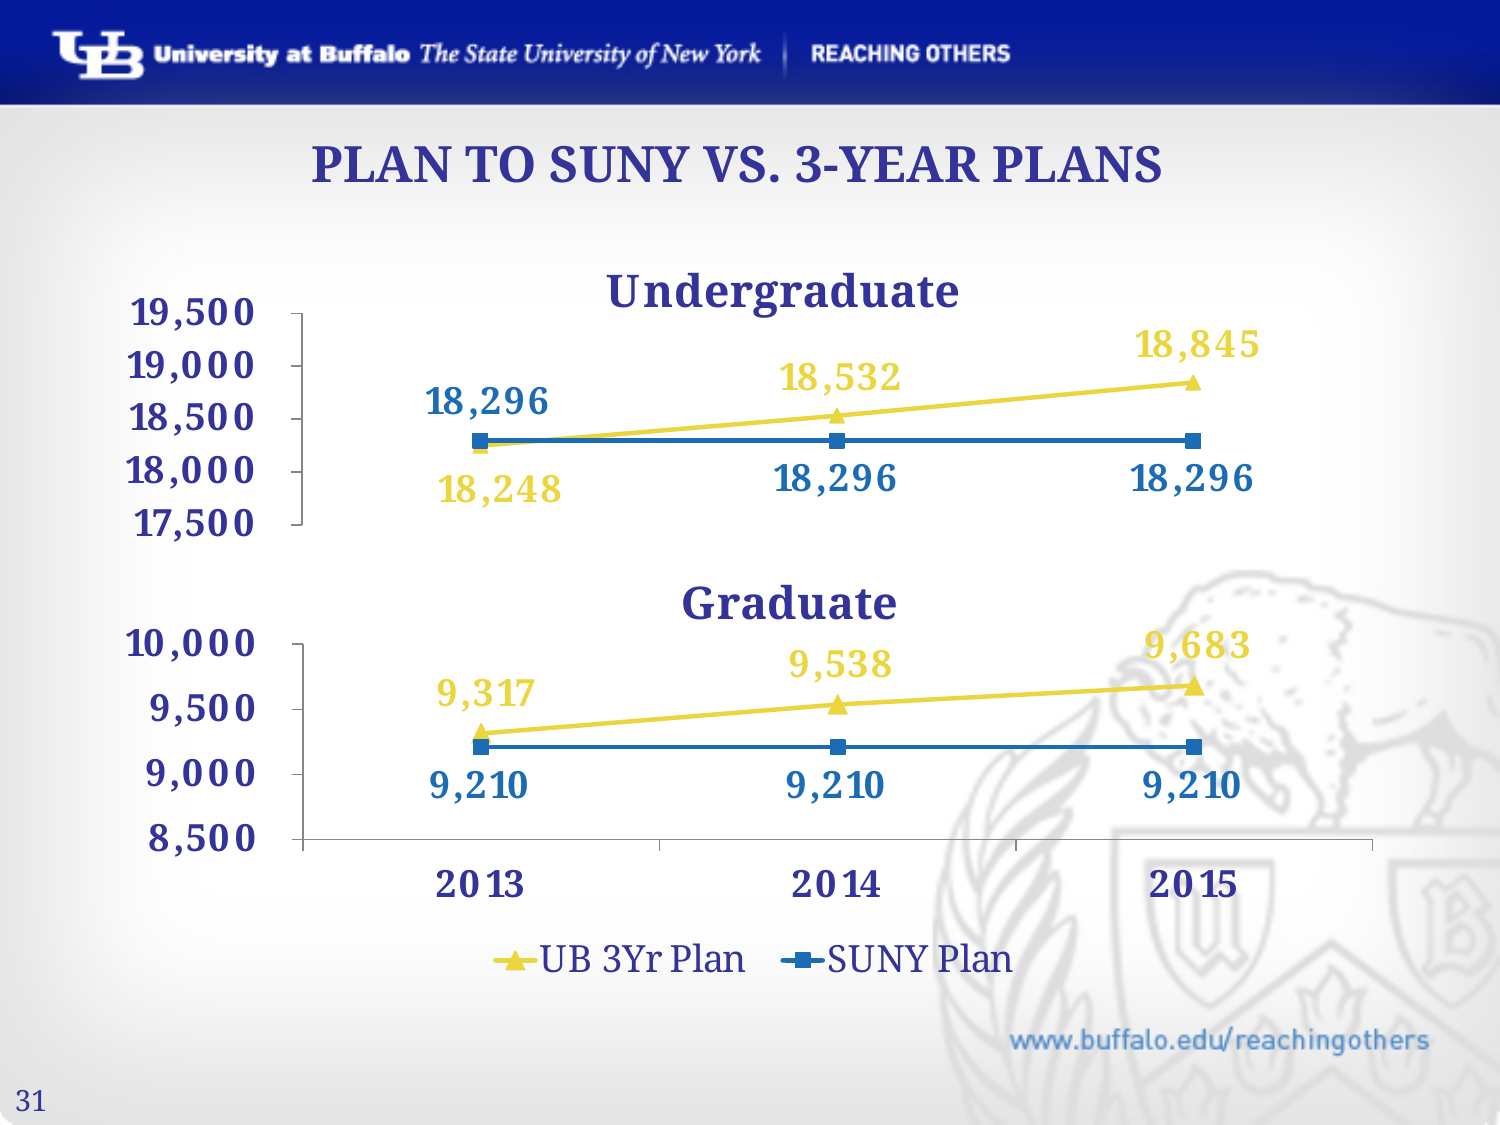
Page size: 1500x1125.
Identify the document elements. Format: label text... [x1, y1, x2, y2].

title PLAN TO SUNY VS. 3-YEAR PLANS [99, 125, 1375, 313]
picture [0, 0, 1500, 1125]
